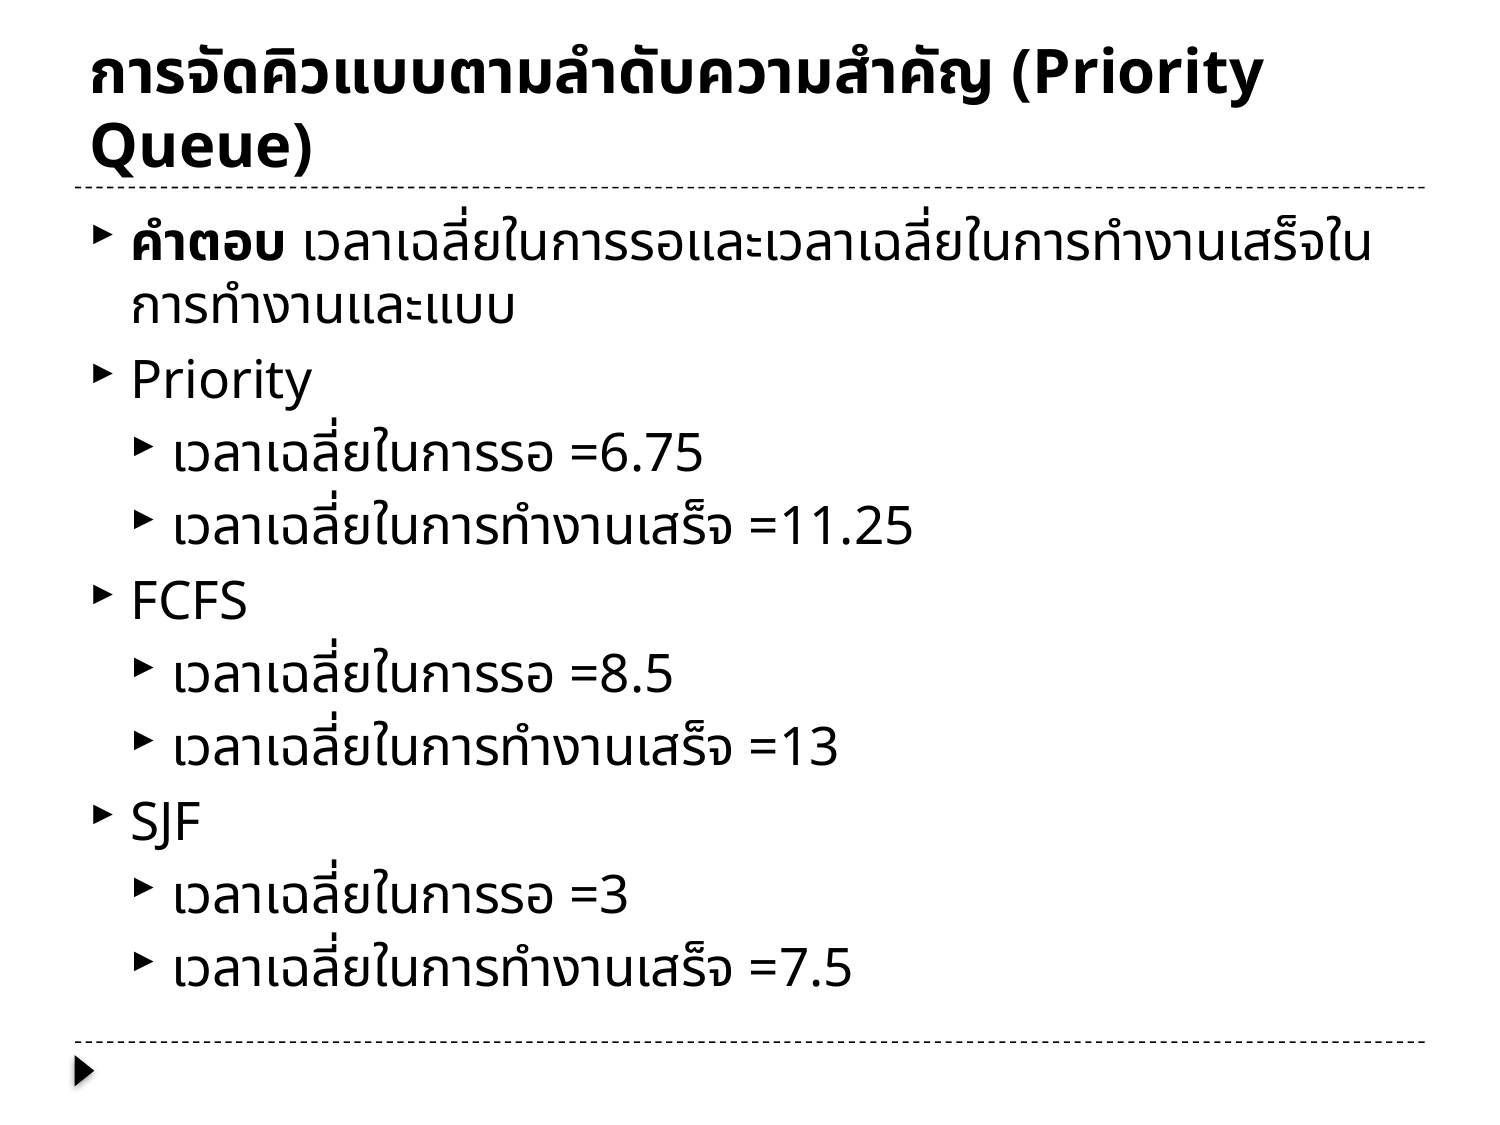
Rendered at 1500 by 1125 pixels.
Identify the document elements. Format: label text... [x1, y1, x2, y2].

list คำตอบ เวลาเฉลี่ยในการรอและเวลาเฉลี่ยในการทำงานเสร็จในการทำงานและแบบ Priority เวลาเฉลี่ยในการรอ =6.75 เวลาเฉลี่ยในการทำงานเสร็จ =11.25 FCFS เวลาเฉลี่ยในการรอ =8.5 เวลาเฉลี่ยในการทำงานเสร็จ =13 SJF เวลาเฉลี่ยในการรอ =3 เวลาเฉลี่ยในการทำงานเสร็จ =7.5 [75, 200, 1425, 1010]
title การจัดคิวแบบตามลำดับความสำคัญ (Priority Queue) [75, 24, 1425, 188]
